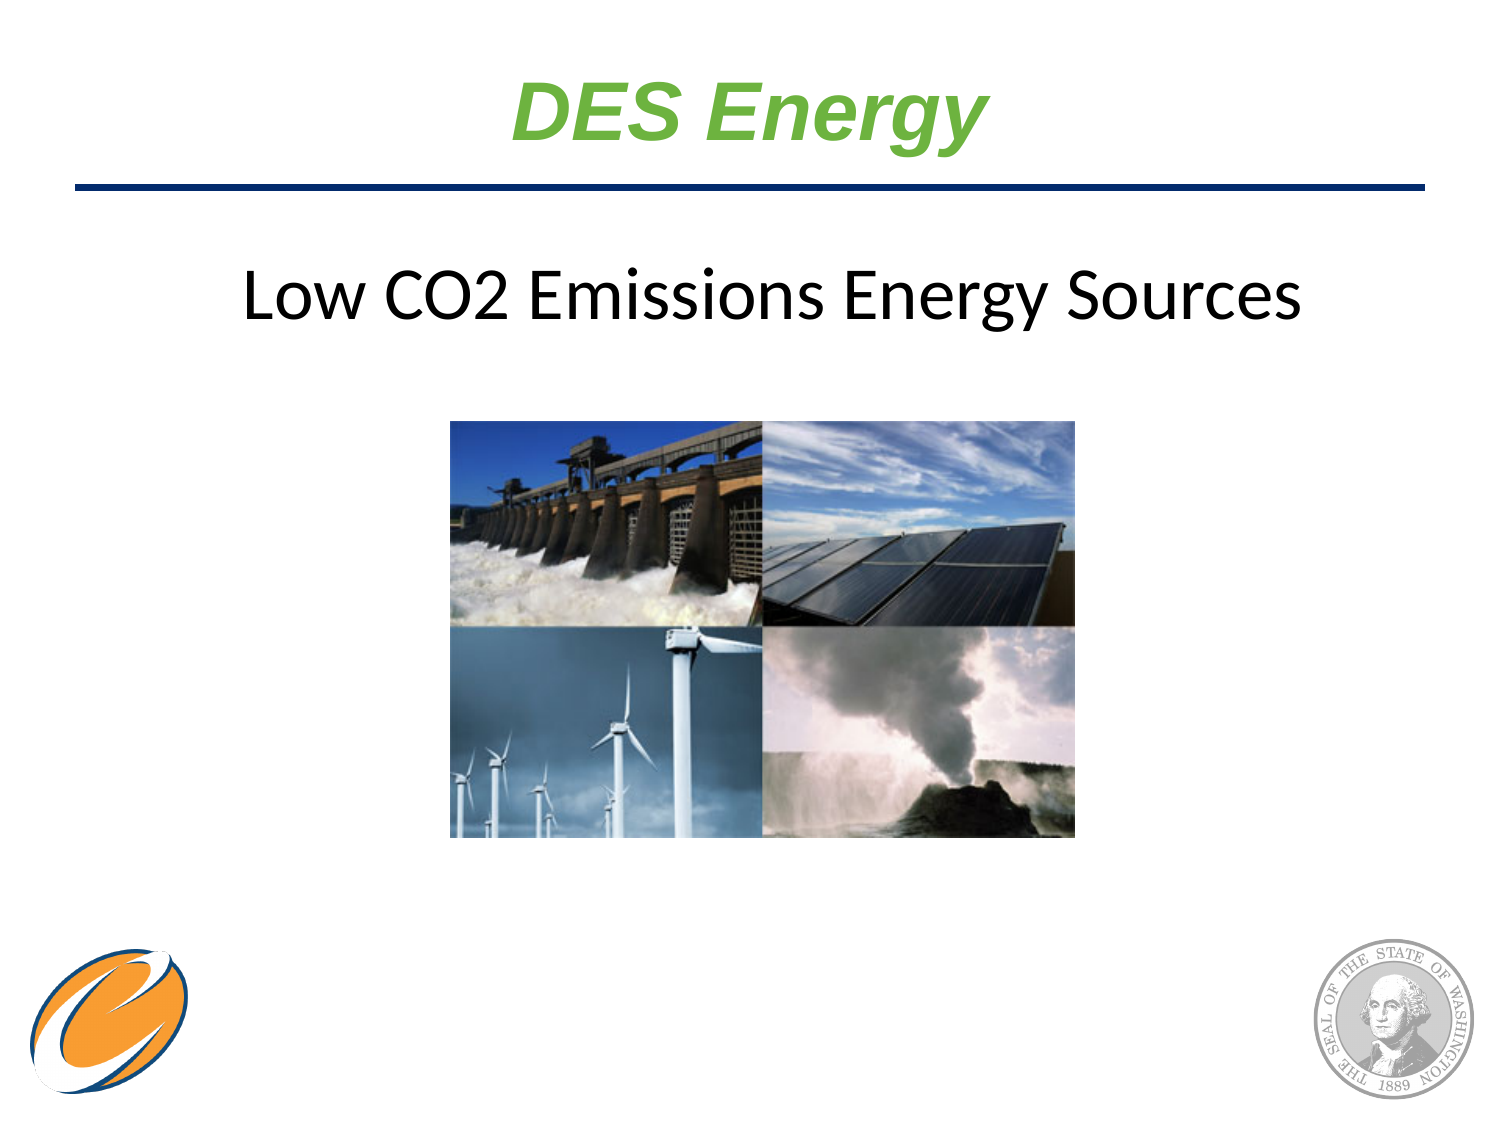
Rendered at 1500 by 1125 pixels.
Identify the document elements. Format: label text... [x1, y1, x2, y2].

title DES Energy [75, 50, 1425, 200]
picture [30, 949, 188, 1095]
text_box Low CO2 Emissions Energy Sources [228, 237, 1320, 343]
picture [1312, 937, 1475, 1100]
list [449, 421, 1076, 838]
